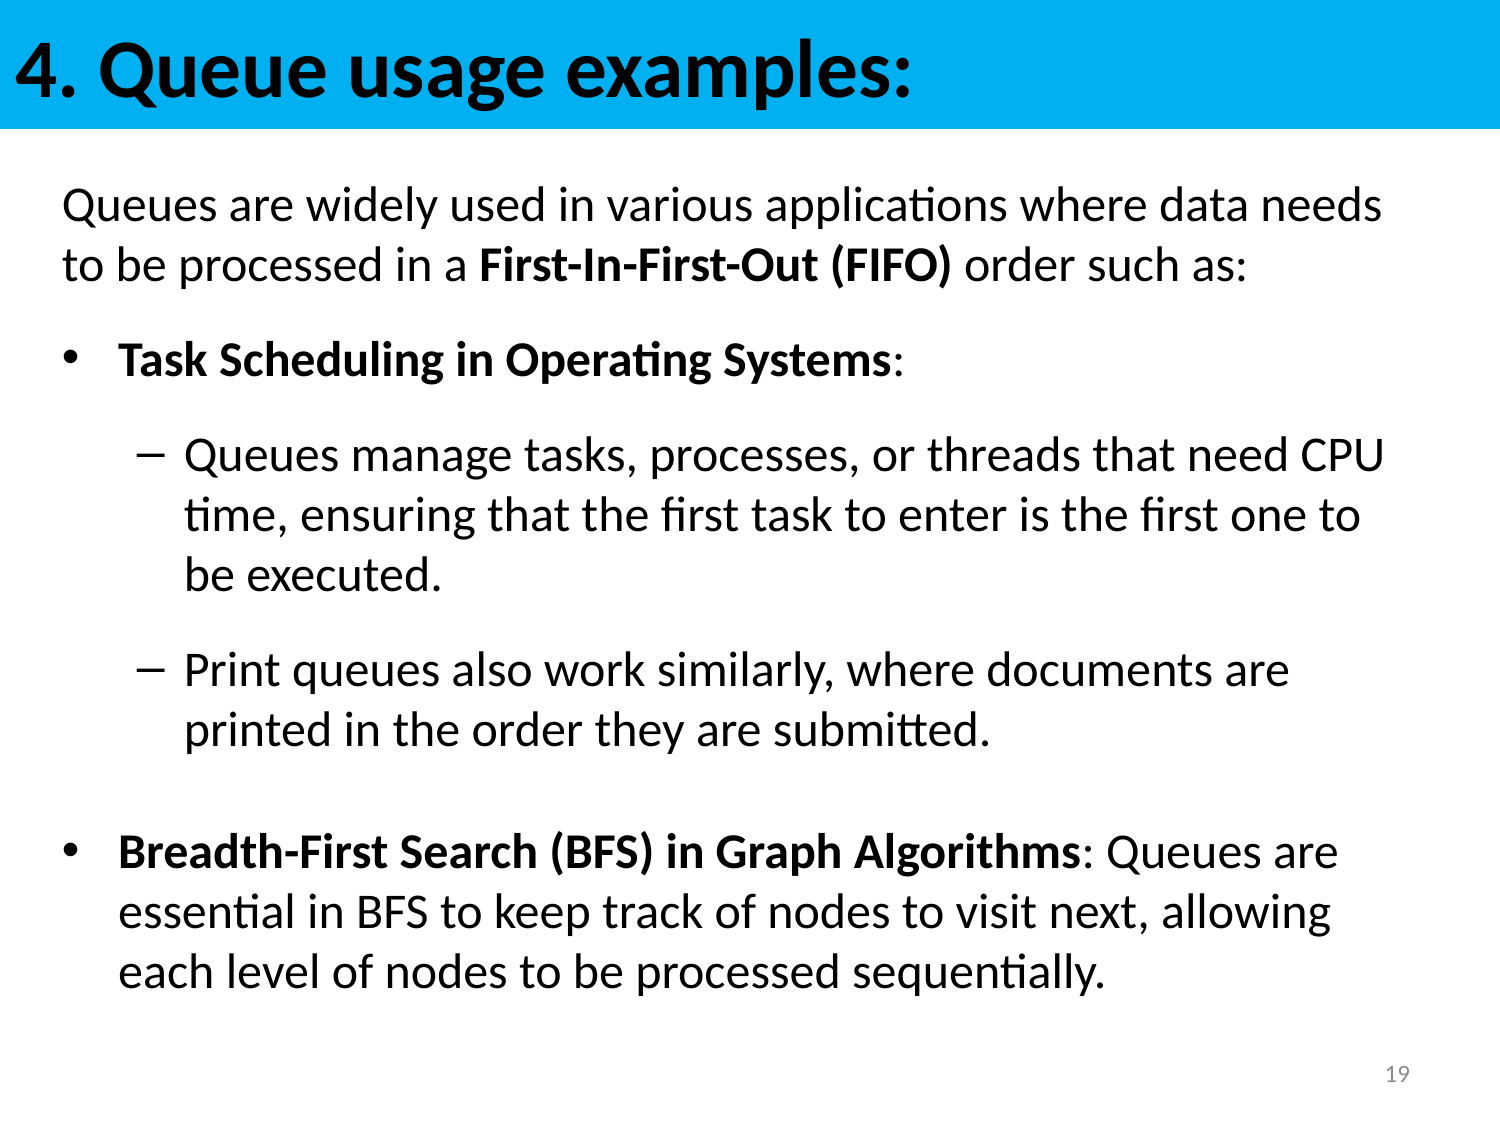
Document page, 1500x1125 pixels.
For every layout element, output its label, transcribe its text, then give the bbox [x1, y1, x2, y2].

title 4. Queue usage examples: [0, 0, 1500, 129]
list Queues are widely used in various applications where data needs to be processed in a First-In-First-Out (FIFO) order such as: Task Scheduling in Operating Systems: Queues manage tasks, processes, or threads that need CPU time, ensuring that the first task to enter is the first one to be executed. Print queues also work similarly, where documents are printed in the order they are submitted. Breadth-First Search (BFS) in Graph Algorithms: Queues are essential in BFS to keep track of nodes to visit next, allowing each level of nodes to be processed sequentially. [46, 164, 1407, 1083]
slide_number 19 [1074, 1042, 1425, 1103]
